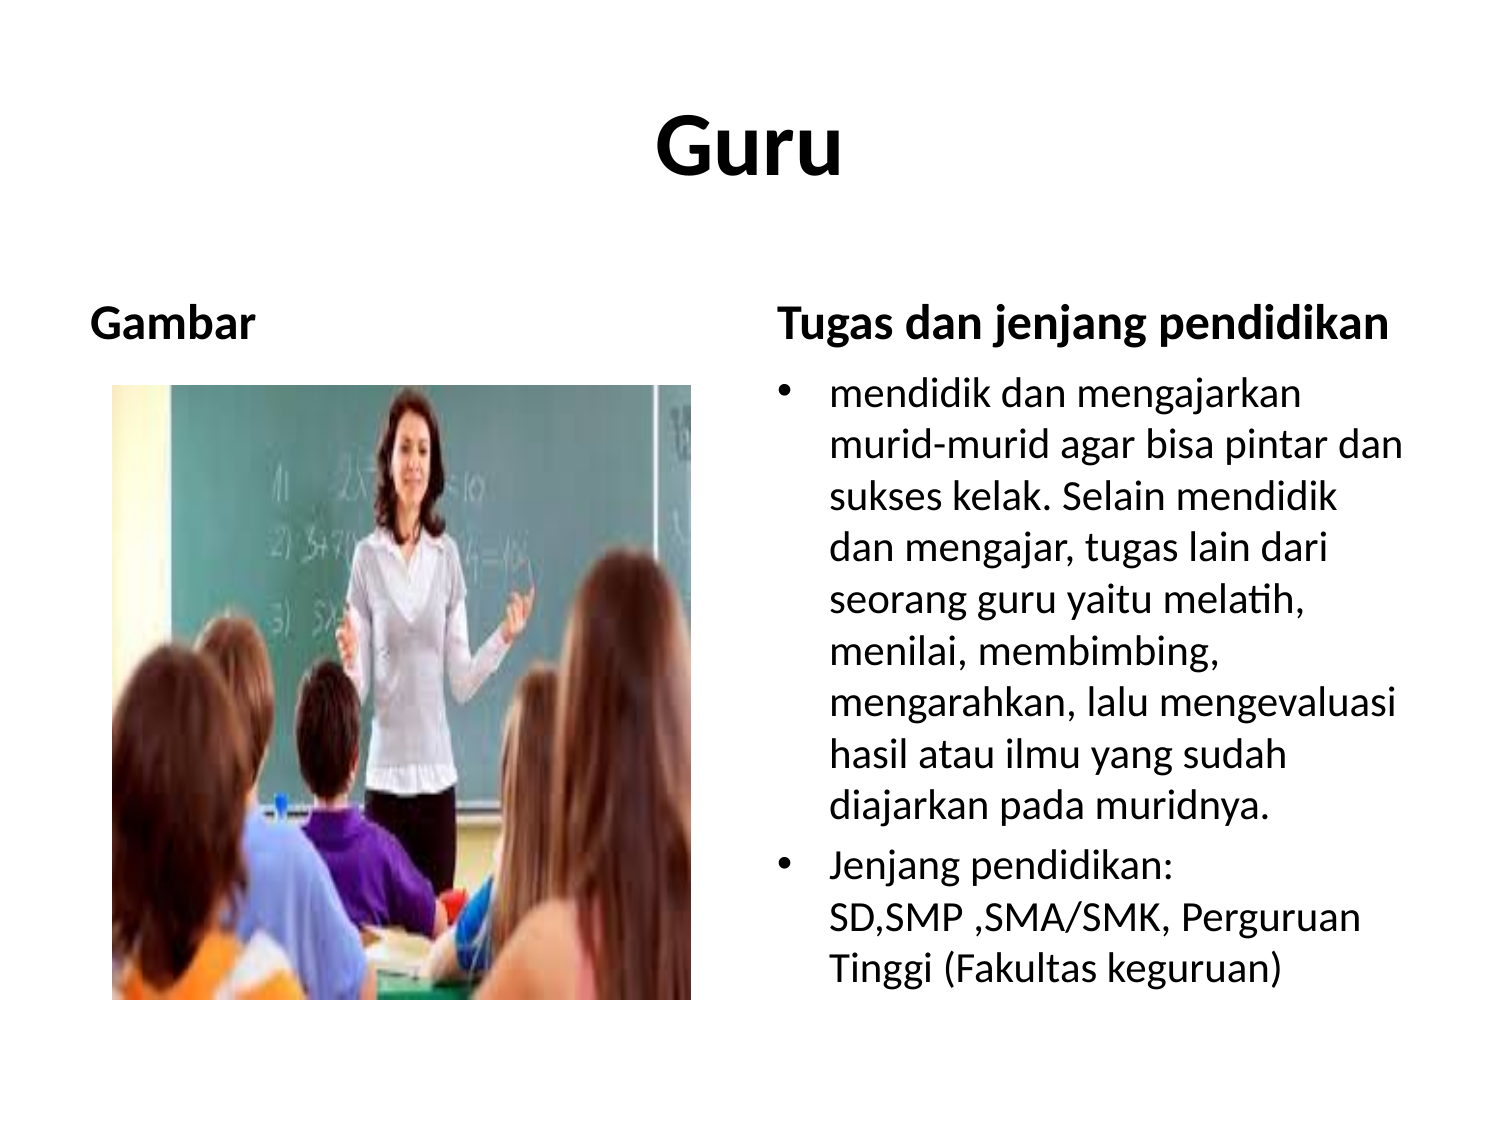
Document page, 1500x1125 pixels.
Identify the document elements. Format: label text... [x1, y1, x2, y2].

list Gambar [75, 251, 738, 357]
list mendidik dan mengajarkan murid-murid agar bisa pintar dan sukses kelak. Selain mendidik dan mengajar, tugas lain dari seorang guru yaitu melatih, menilai, membimbing, mengarahkan, lalu mengevaluasi hasil atau ilmu yang sudah diajarkan pada muridnya. Jenjang pendidikan: SD,SMP ,SMA/SMK, Perguruan Tinggi (Fakultas keguruan) [761, 356, 1425, 1005]
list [111, 385, 692, 1000]
title Guru [75, 45, 1425, 233]
list Tugas dan jenjang pendidikan [761, 251, 1425, 356]
